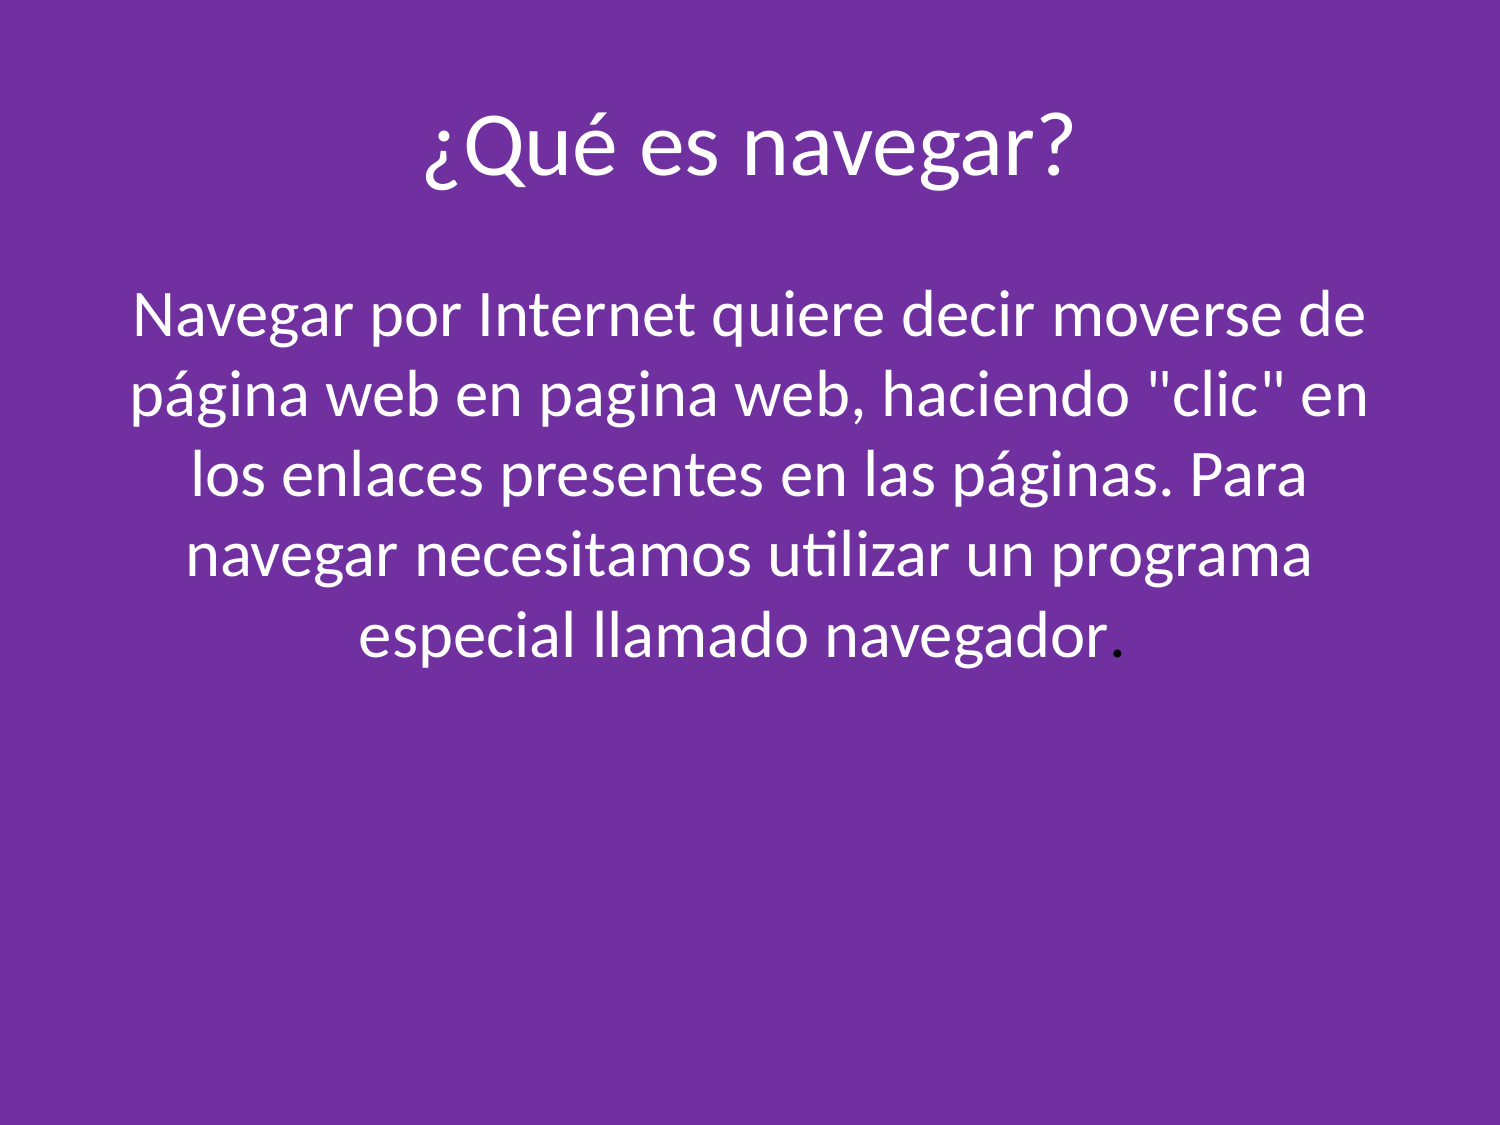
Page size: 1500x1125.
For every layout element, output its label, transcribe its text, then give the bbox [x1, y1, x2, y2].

title ¿Qué es navegar? [75, 45, 1425, 233]
list Navegar por Internet quiere decir moverse de página web en pagina web, haciendo "clic" en los enlaces presentes en las páginas. Para navegar necesitamos utilizar un programa especial llamado navegador. [75, 262, 1425, 1005]
